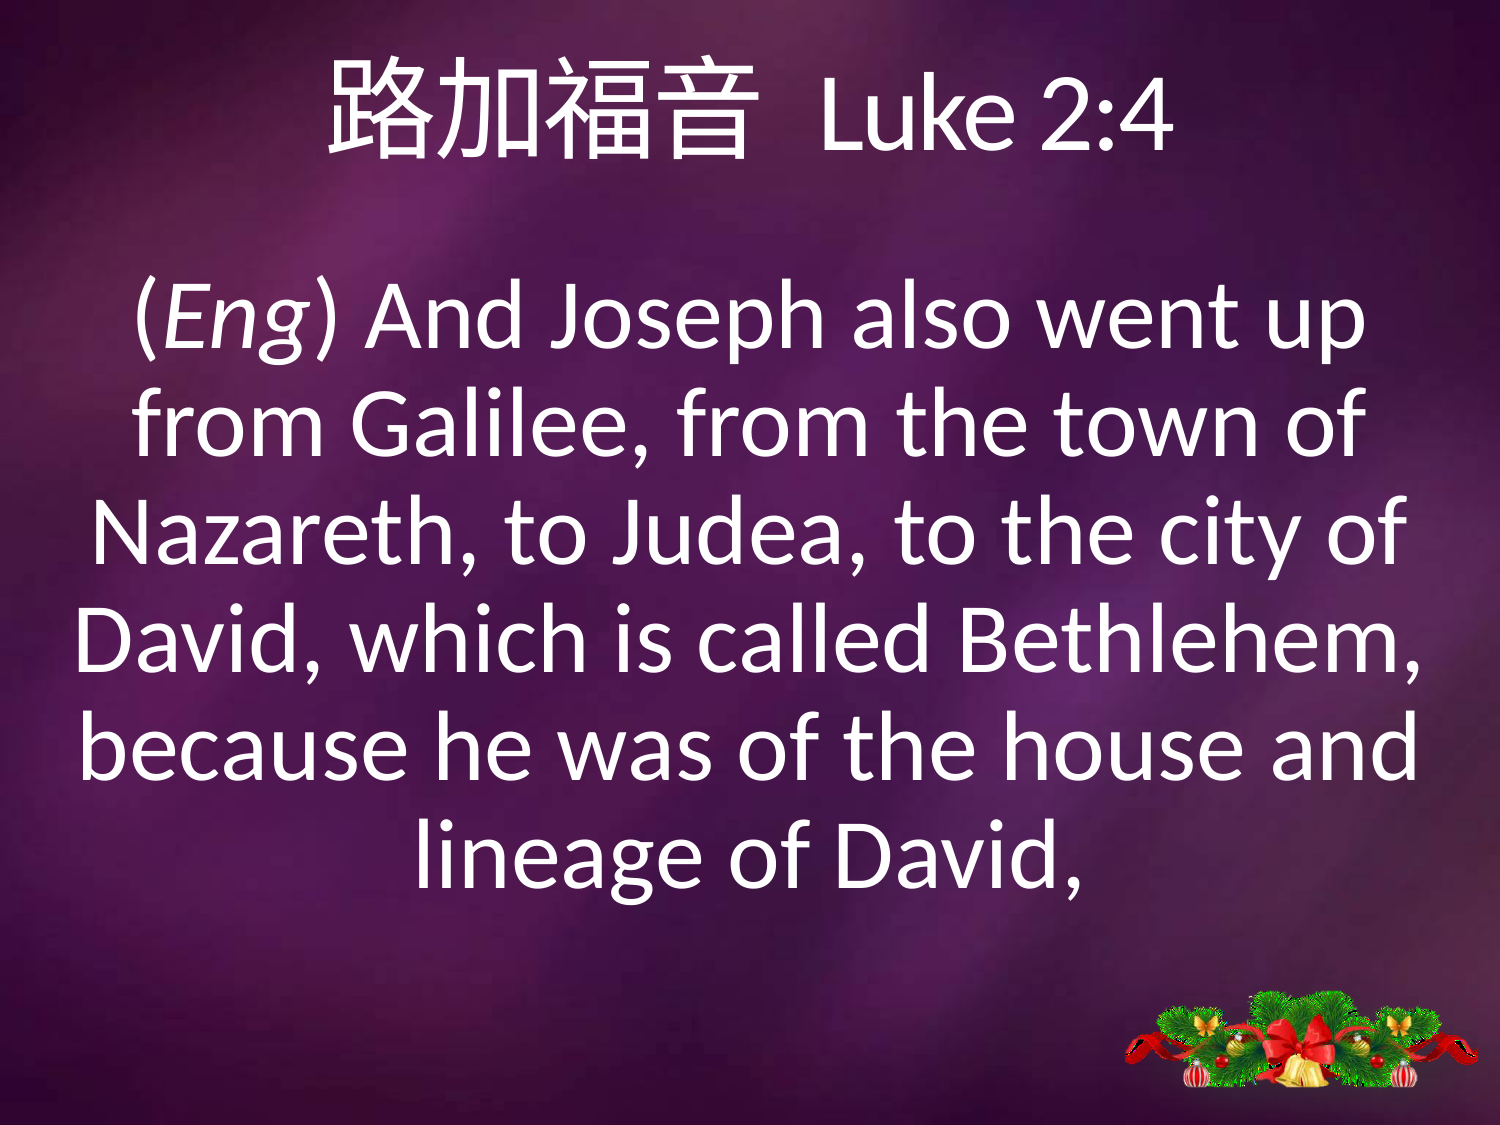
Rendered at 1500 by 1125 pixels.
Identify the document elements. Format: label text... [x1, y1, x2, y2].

list (Eng) And Joseph also went up from Galilee, from the town of Nazareth, to Judea, to the city of David, which is called Bethlehem, because he was of the house and lineage of David, [62, 262, 1438, 917]
title 路加福音 Luke 2:4 [62, 37, 1438, 174]
picture [0, 0, 1500, 1125]
